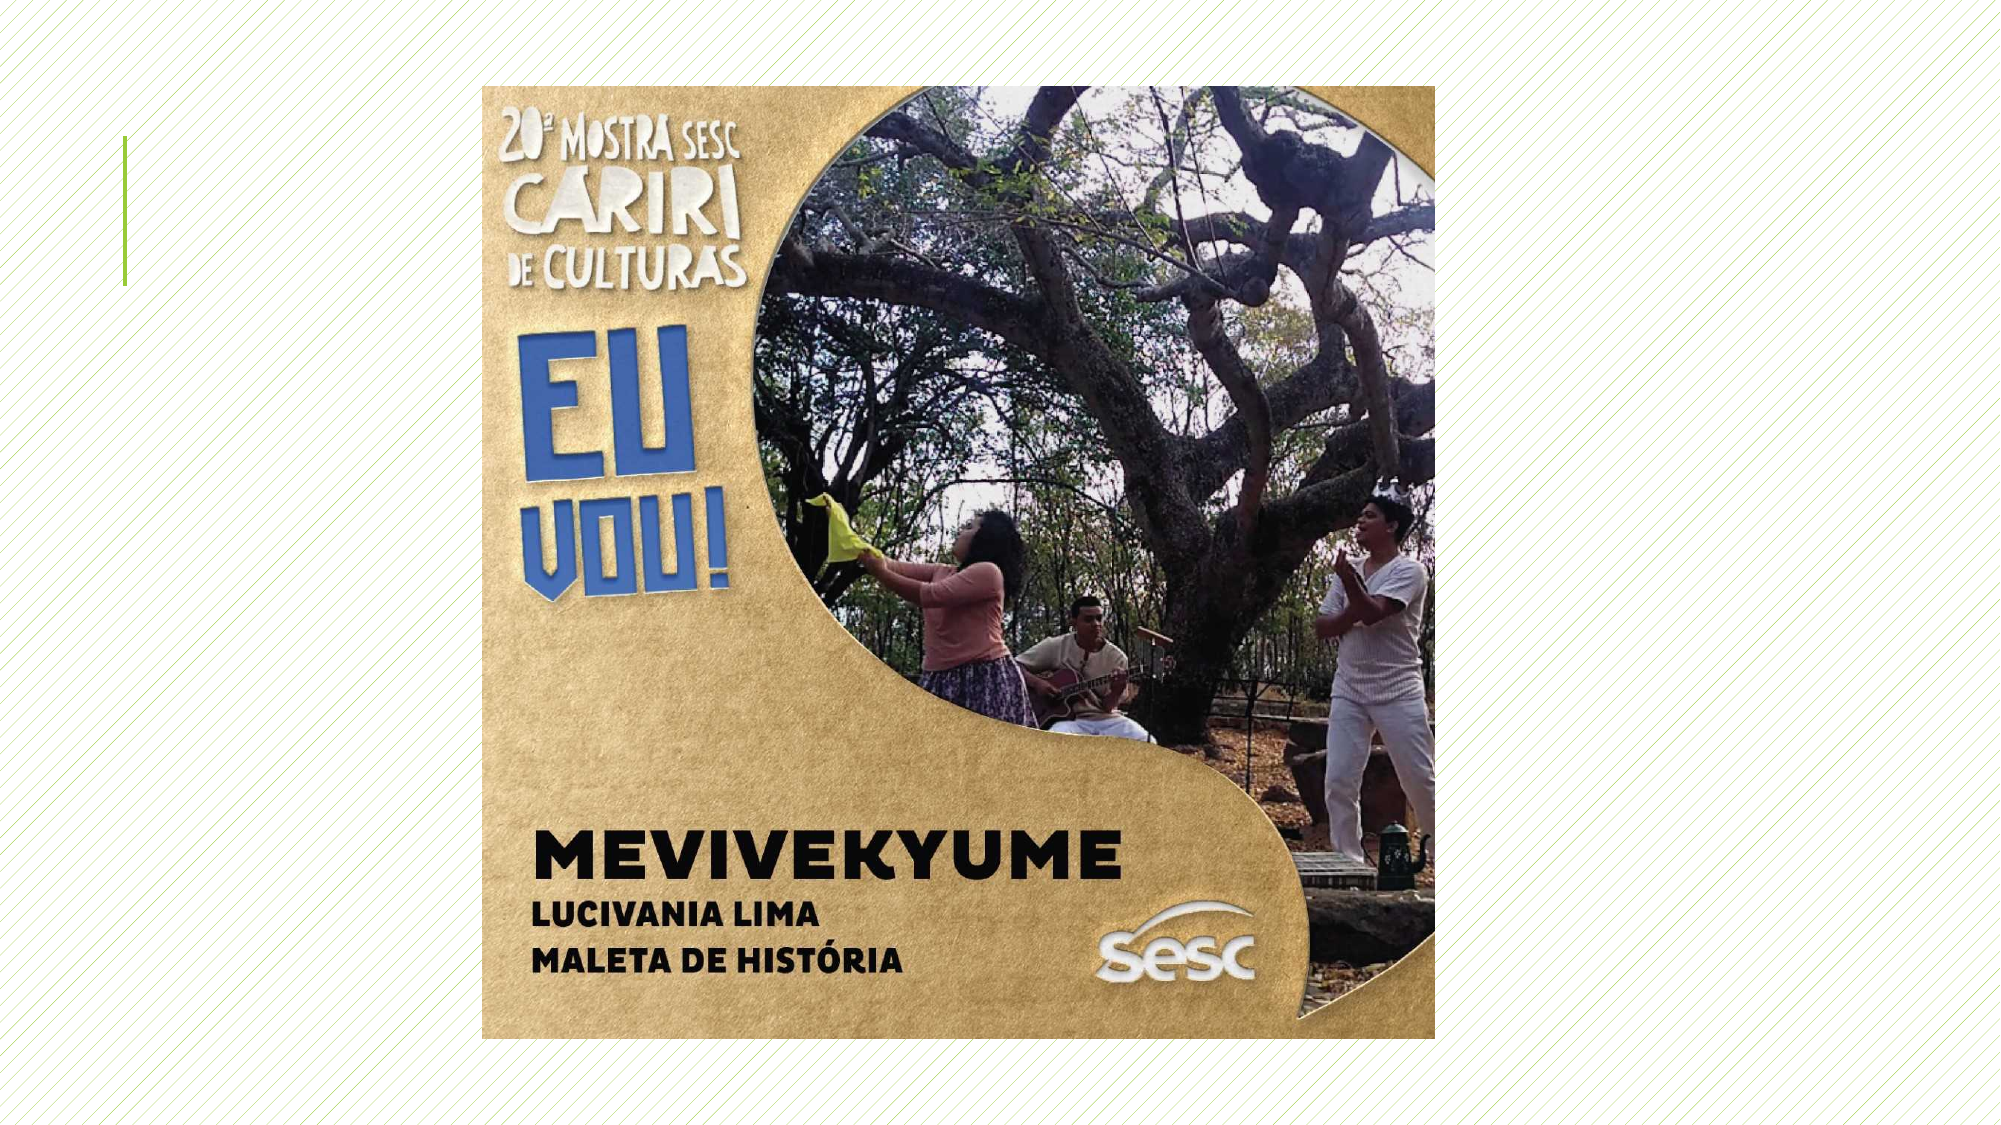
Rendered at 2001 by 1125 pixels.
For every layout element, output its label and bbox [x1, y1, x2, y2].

list [482, 85, 1435, 1039]
